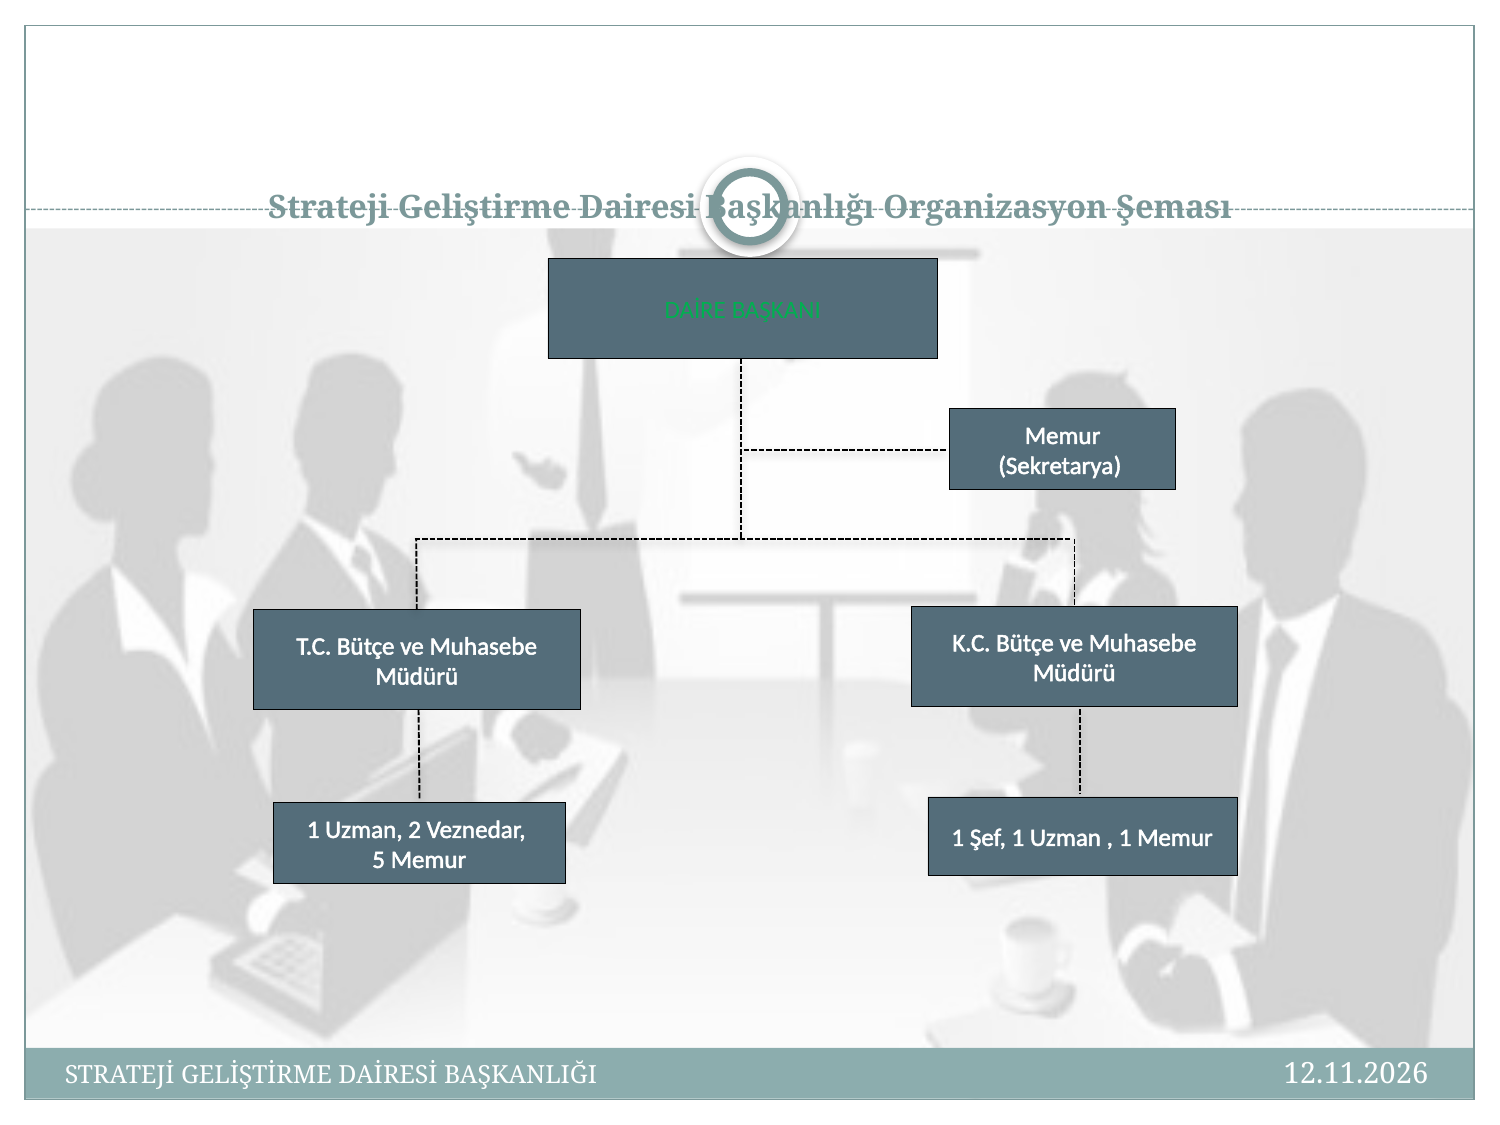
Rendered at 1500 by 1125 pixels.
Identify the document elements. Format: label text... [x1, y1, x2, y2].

text_box DAİRE BAŞKANI [547, 258, 938, 359]
footer STRATEJİ GELİŞTİRME DAİRESİ BAŞKANLIĞI [50, 1051, 638, 1112]
title Strateji Geliştirme Dairesi Başkanlığı Organizasyon Şeması [51, 76, 1449, 272]
text_box Memur (Sekretarya) [949, 408, 1176, 490]
text_box K.C. Bütçe ve Muhasebe Müdürü [911, 606, 1238, 707]
text_box T.C. Bütçe ve Muhasebe Müdürü [253, 609, 581, 710]
text_box 1 Uzman, 2 Veznedar, 5 Memur [273, 802, 566, 884]
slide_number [943, 1046, 1443, 1107]
text_box [0, 0, 1500, 74]
text_box 1 Şef, 1 Uzman , 1 Memur [927, 796, 1237, 875]
